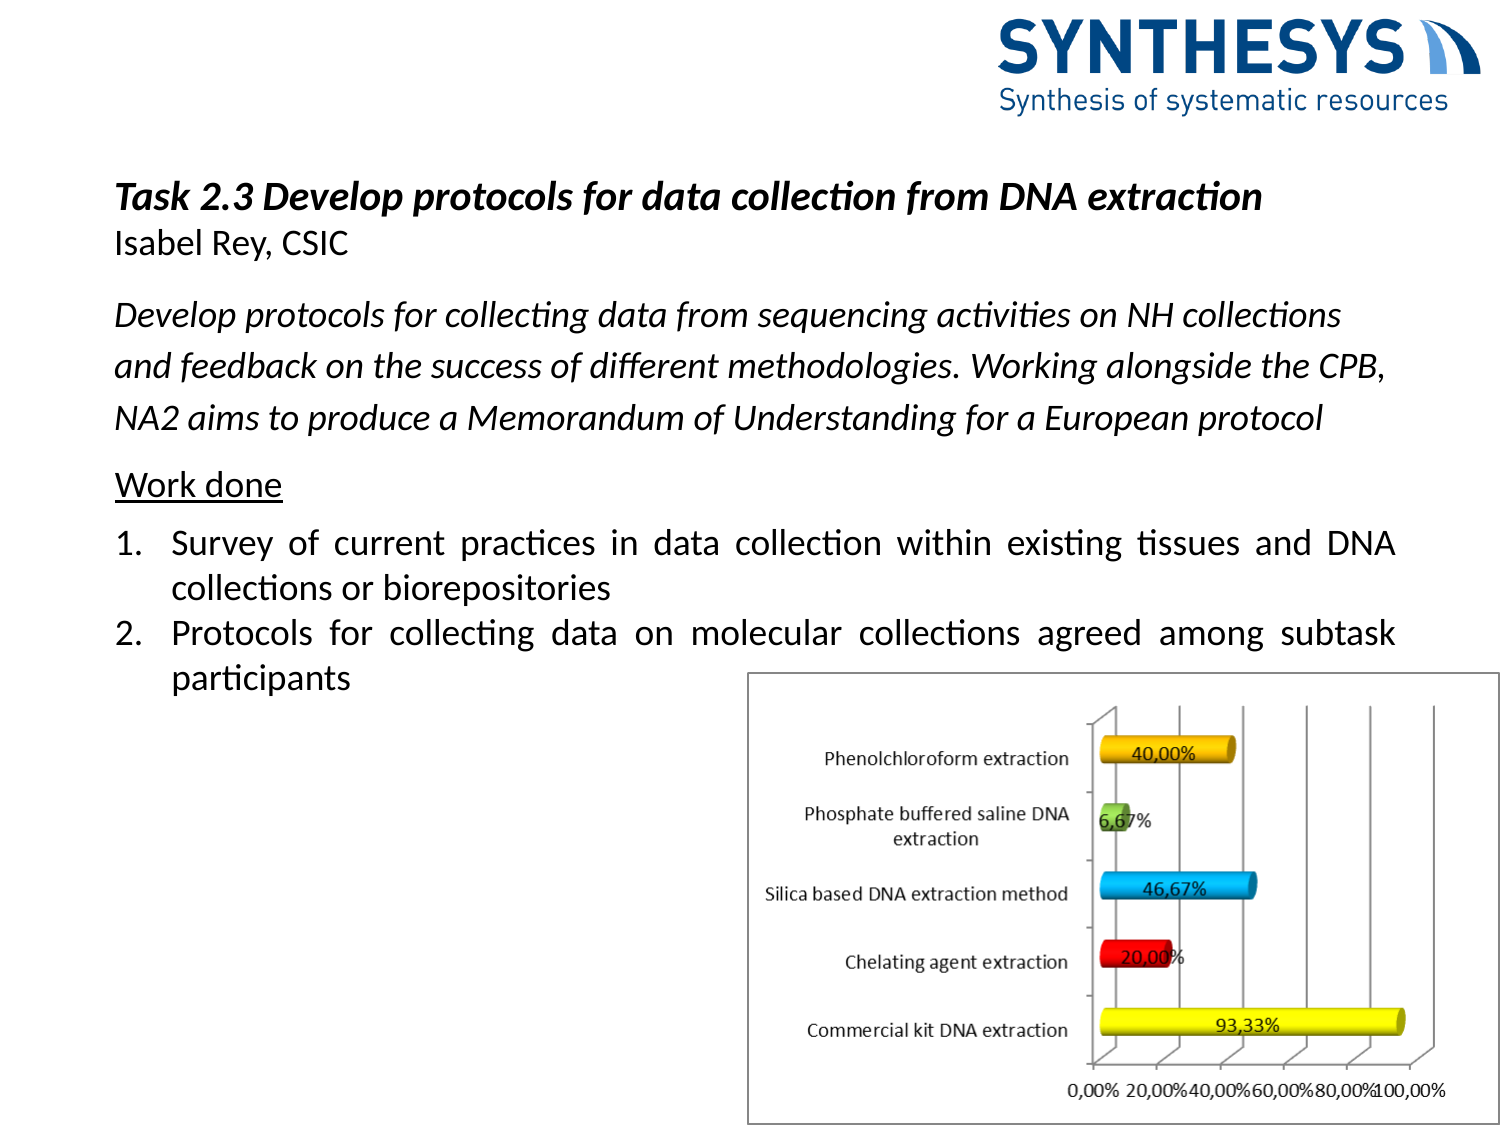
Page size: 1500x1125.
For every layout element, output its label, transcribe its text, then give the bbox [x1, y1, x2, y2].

picture [747, 672, 1500, 1125]
picture [997, 18, 1481, 117]
text_box Develop protocols for collecting data from sequencing activities on NH collections and feedback on the success of different methodologies. Working alongside the CPB, NA2 aims to produce a Memorandum of Understanding for a European protocol [99, 275, 1412, 446]
text_box Work done Survey of current practices in data collection within existing tissues and DNA collections or biorepositories Protocols for collecting data on molecular collections agreed among subtask participants [100, 452, 1413, 796]
text_box Task 2.3 Develop protocols for data collection from DNA extraction Isabel Rey, CSIC [99, 160, 1412, 271]
